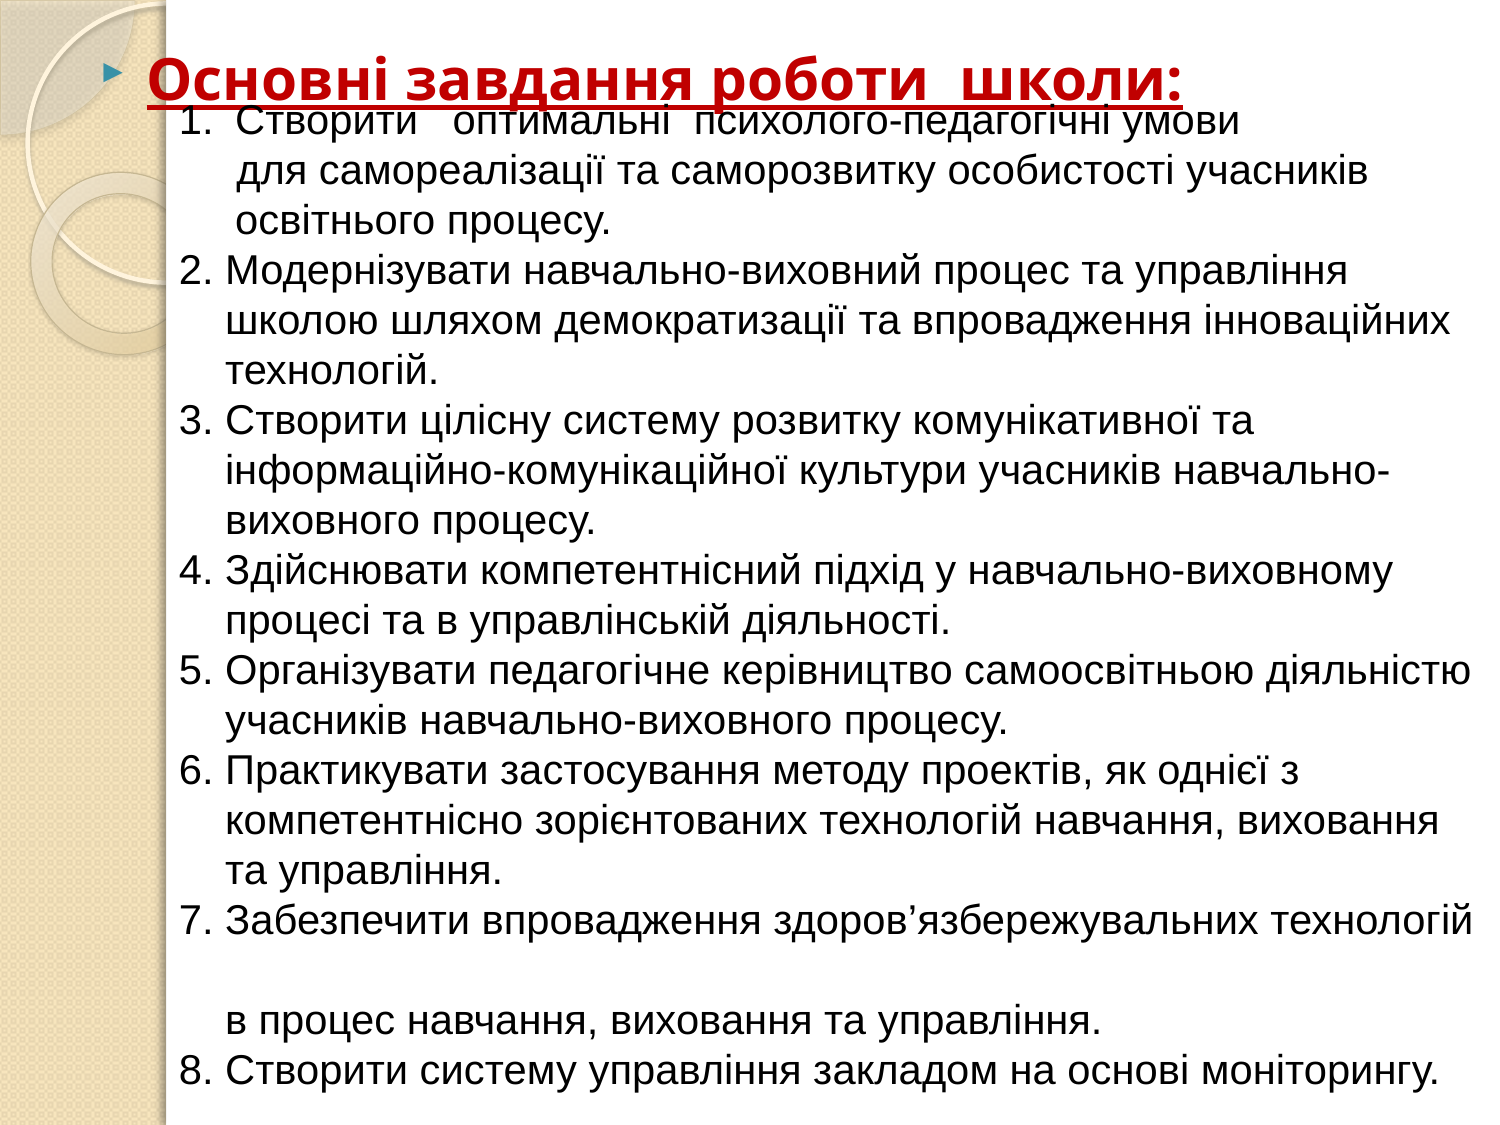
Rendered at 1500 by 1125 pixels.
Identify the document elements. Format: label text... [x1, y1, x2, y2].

text_box Основні завдання роботи школи: [71, 35, 1199, 120]
text_box Створити оптимальні психолого-педагогічні умови для самореалізації та саморозвитку особистості учасників освітнього процесу. 2. Модернізувати навчально-виховний процес та управління школою шляхом демократизації та впровадження інноваційних технологій. 3. Створити цілісну систему розвитку комунікативної та інформаційно-комунікаційної культури учасників навчально- виховного процесу. 4. Здійснювати компетентнісний підхід у навчально-виховному процесі та в управлінській діяльності. 5. Організувати педагогічне керівництво самоосвітньою діяльністю учасників навчально-виховного процесу. 6. Практикувати застосування методу проектів, як однієї з компетентнісно зорієнтованих технологій навчання, виховання та управління. 7. Забезпечити впровадження здоров’язбережувальних технологій в процес навчання, виховання та управління. 8. Створити систему управління закладом на основі моніторингу. [163, 84, 1500, 1125]
